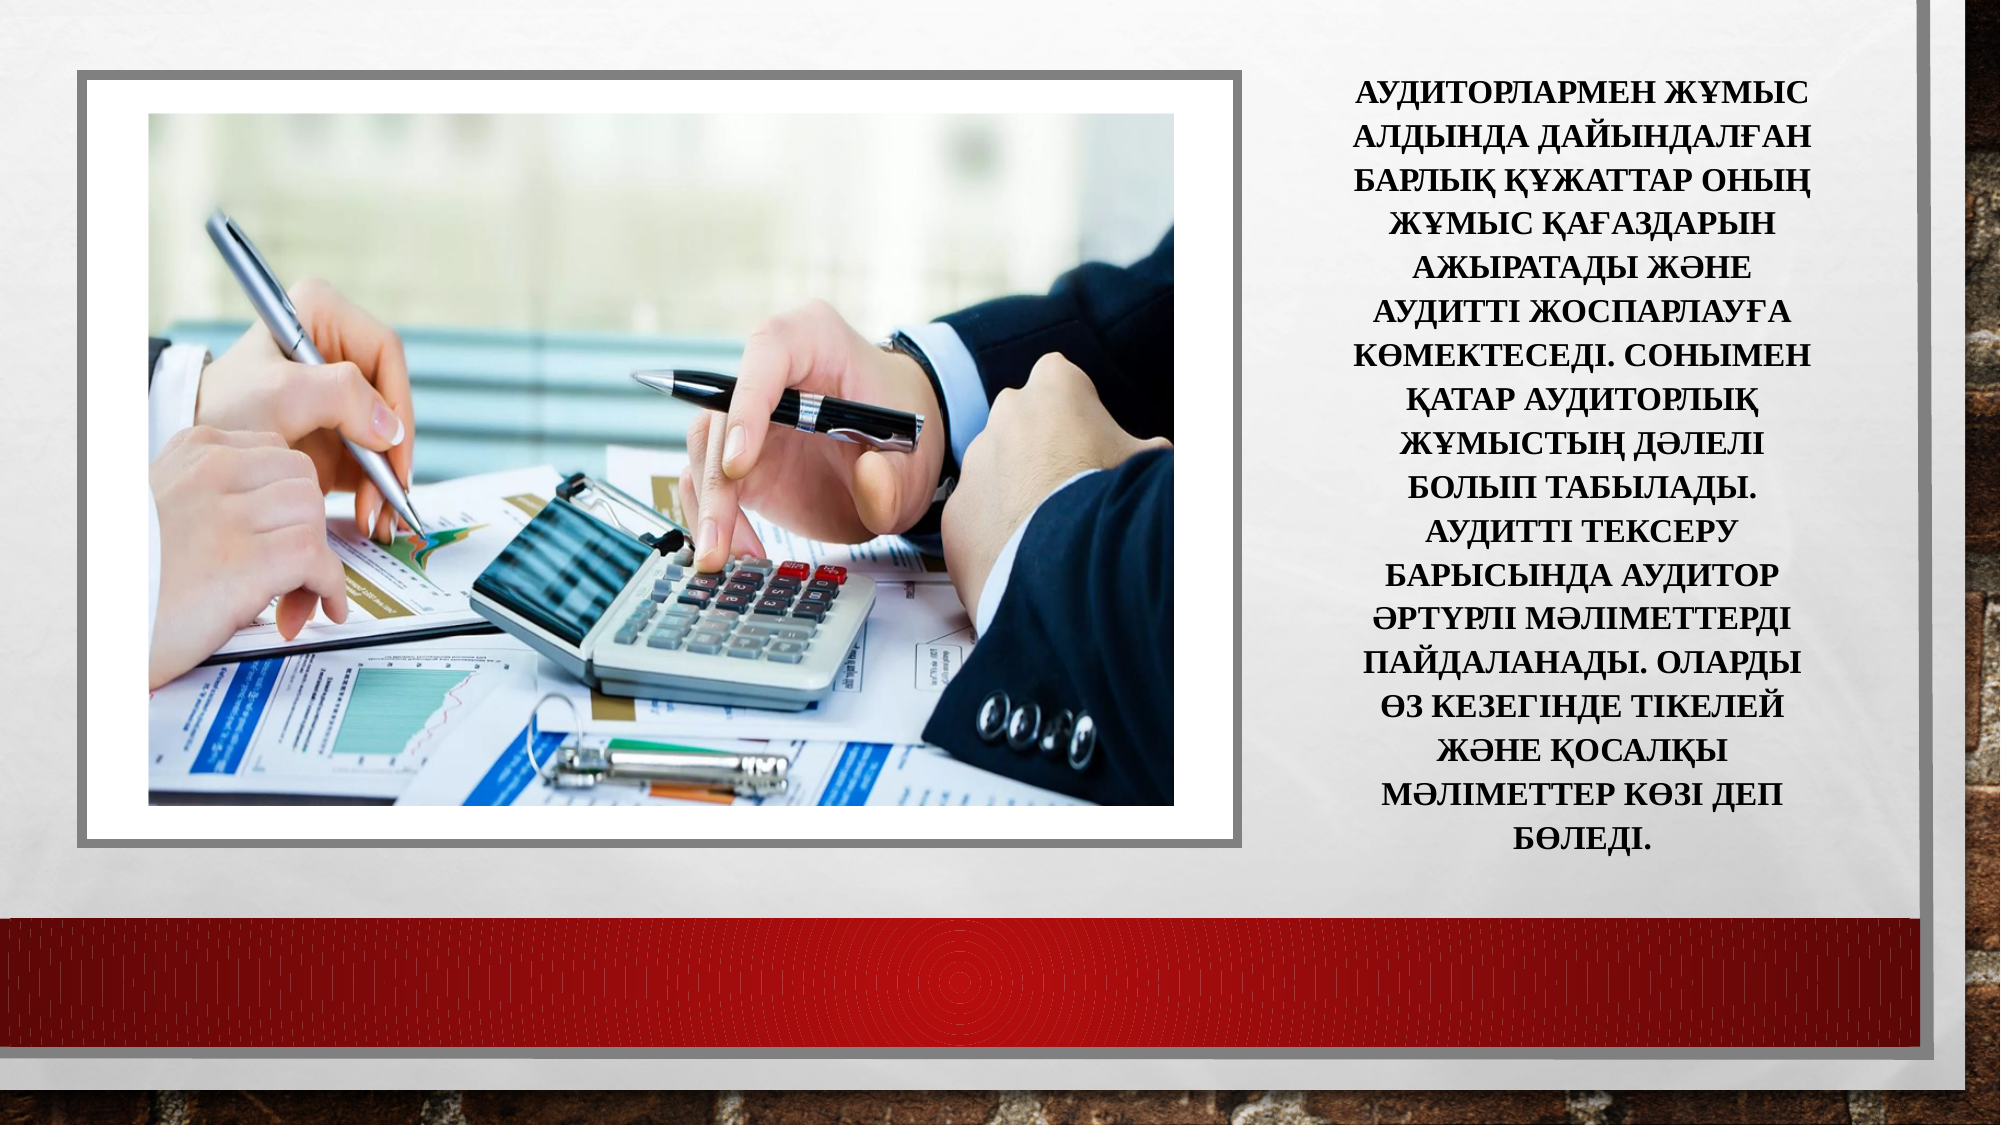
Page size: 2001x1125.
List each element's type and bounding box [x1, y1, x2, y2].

picture [148, 112, 1174, 806]
picture [0, 0, 2000, 1125]
text_box [0, 0, 1966, 1091]
